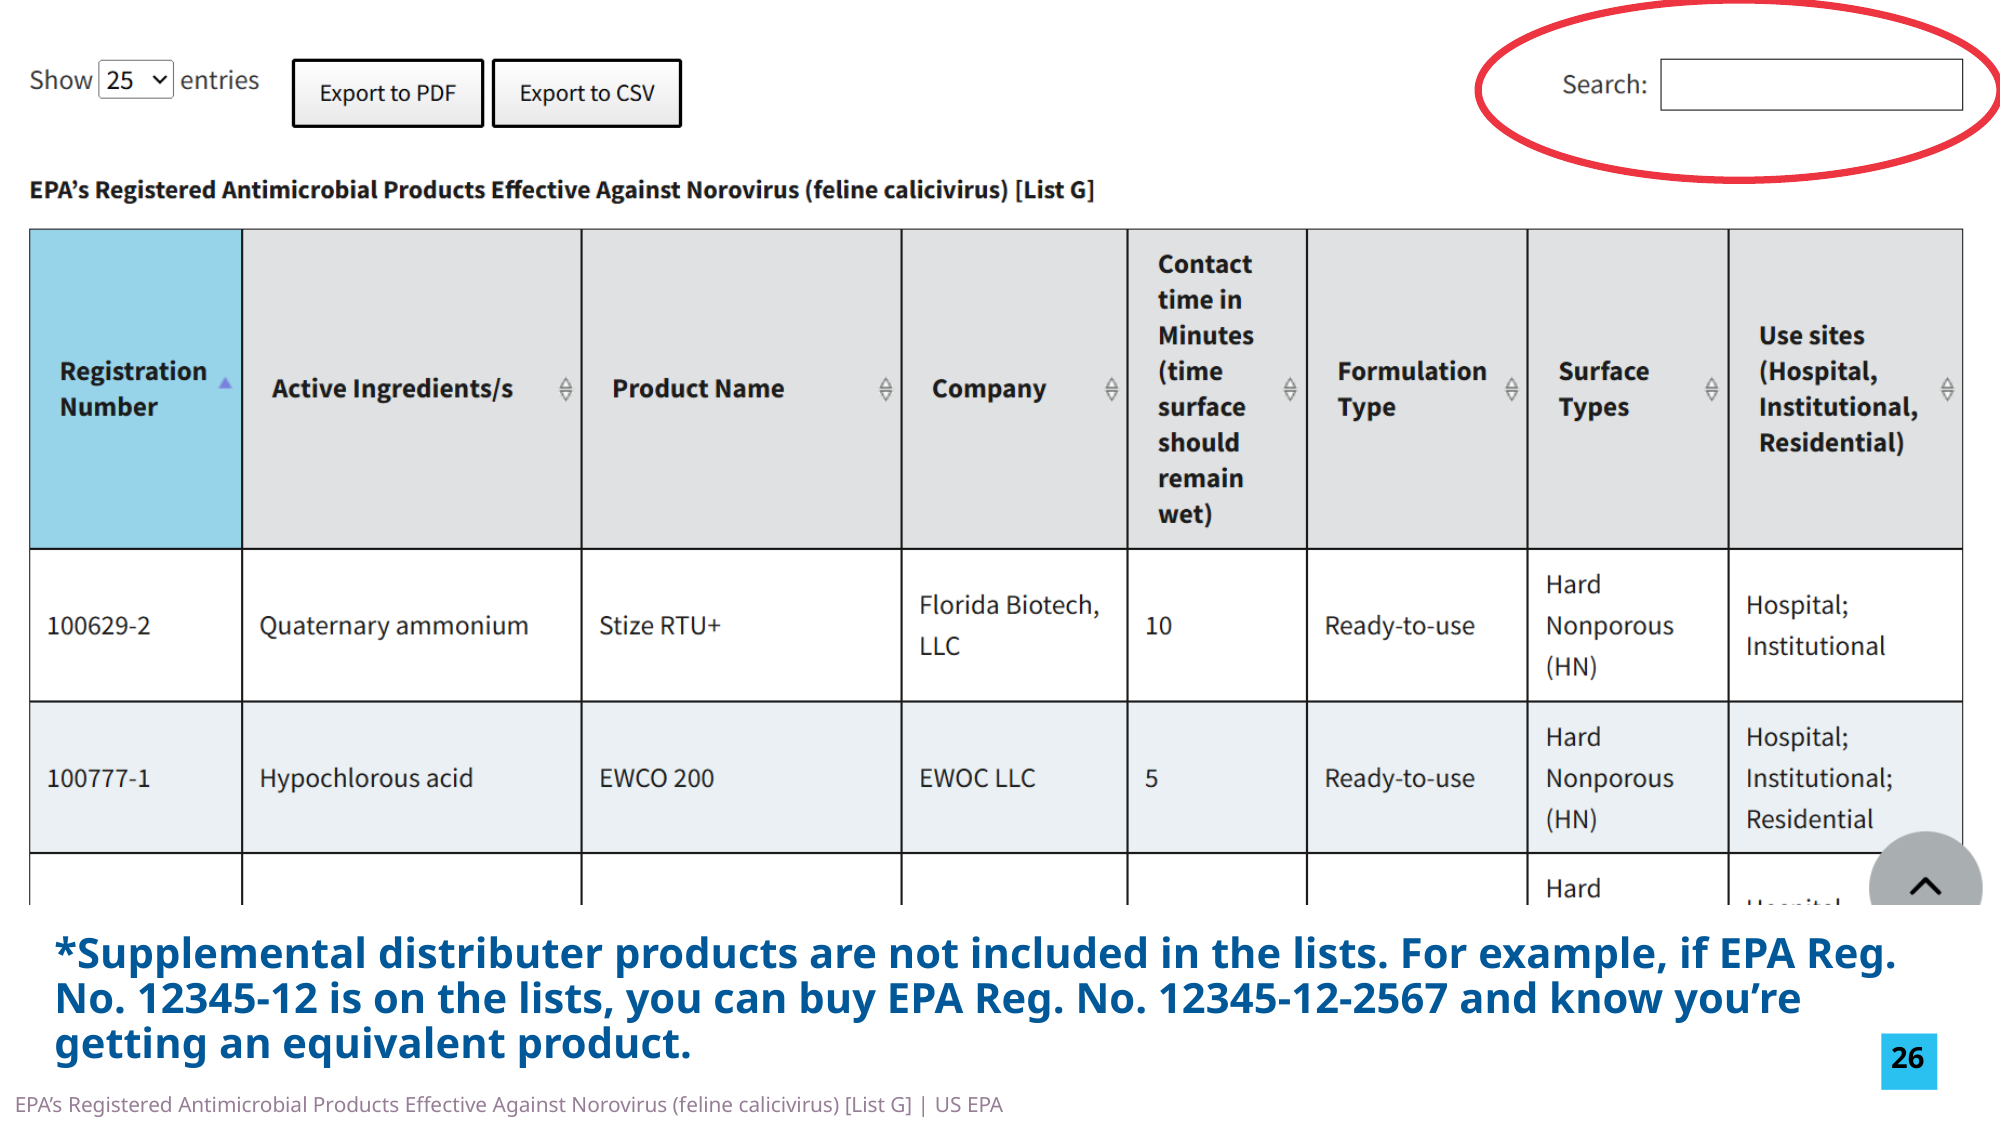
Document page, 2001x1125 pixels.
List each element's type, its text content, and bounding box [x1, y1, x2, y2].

text_box [1530, 0, 1949, 35]
text_box *Supplemental distributer products are not included in the lists. For example, if EPA Reg. No. 12345-12 is on the lists, you can buy EPA Reg. No. 12345-12-2567 and know you’re getting an equivalent product. [39, 925, 1961, 1106]
picture [0, 36, 1998, 902]
text_box EPA’s Registered Antimicrobial Products Effective Against Norovirus (feline calicivirus) [List G] | US EPA [0, 1084, 1654, 1125]
